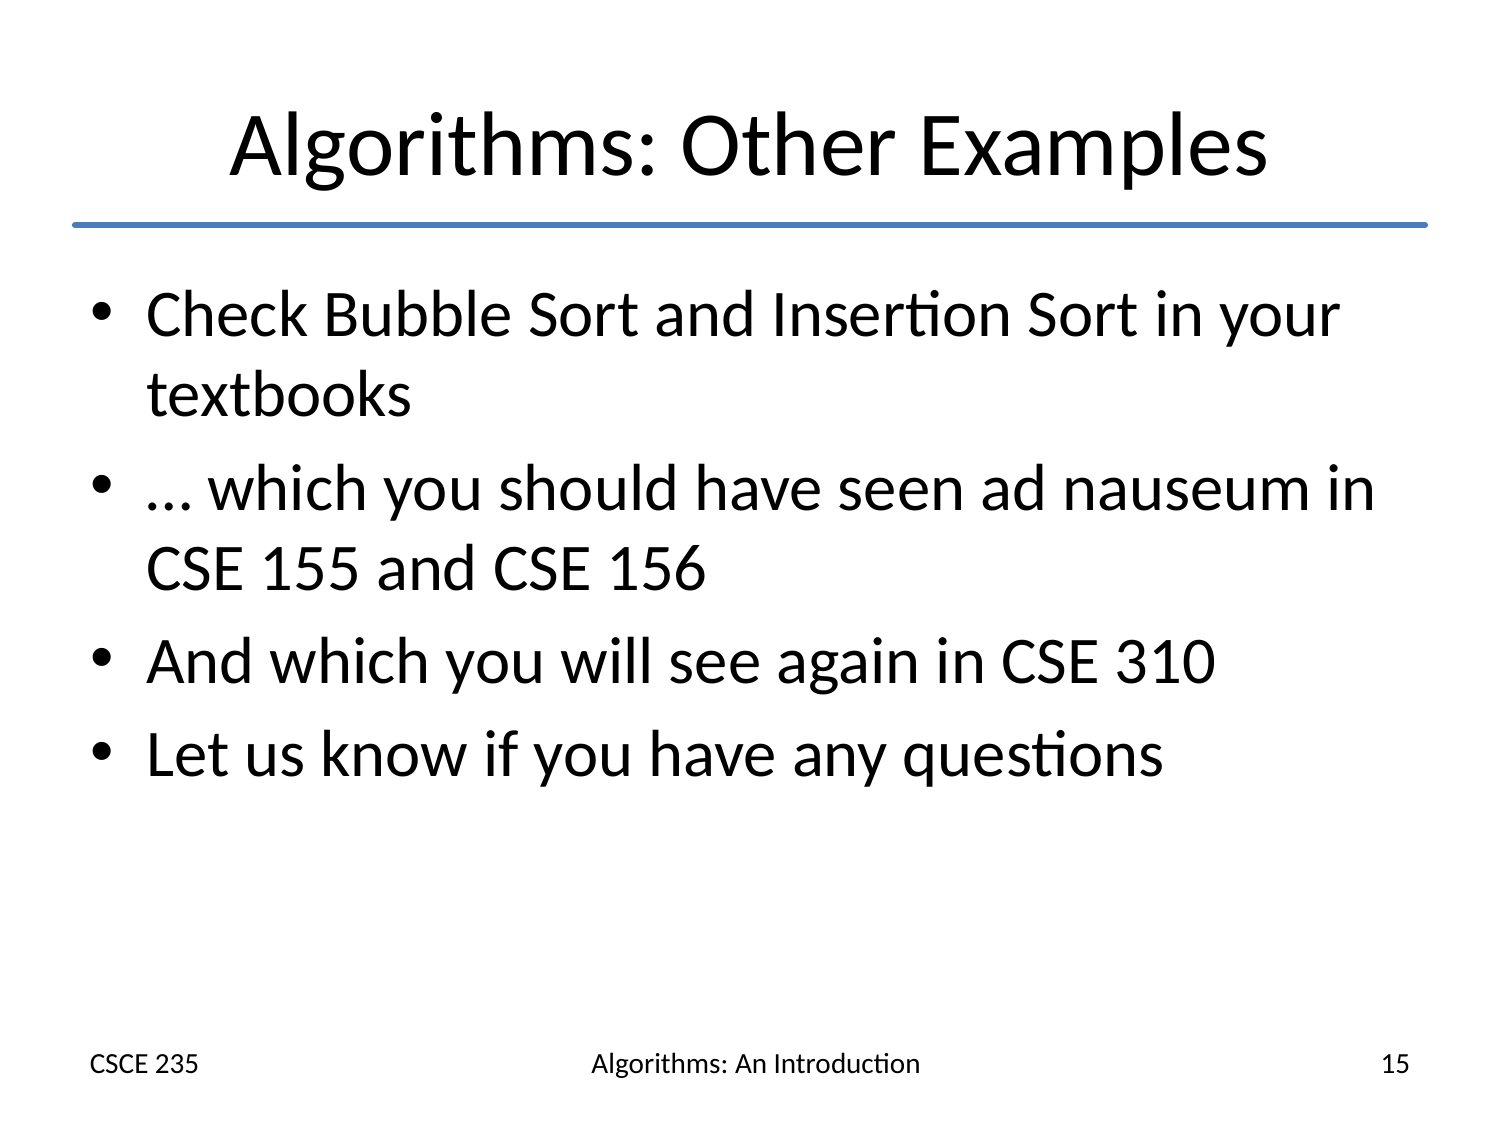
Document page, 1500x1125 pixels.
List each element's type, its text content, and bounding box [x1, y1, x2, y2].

list Check Bubble Sort and Insertion Sort in your textbooks … which you should have seen ad nauseum in CSE 155 and CSE 156 And which you will see again in CSE 310 Let us know if you have any questions [75, 262, 1425, 1005]
title Algorithms: Other Examples [75, 45, 1425, 233]
